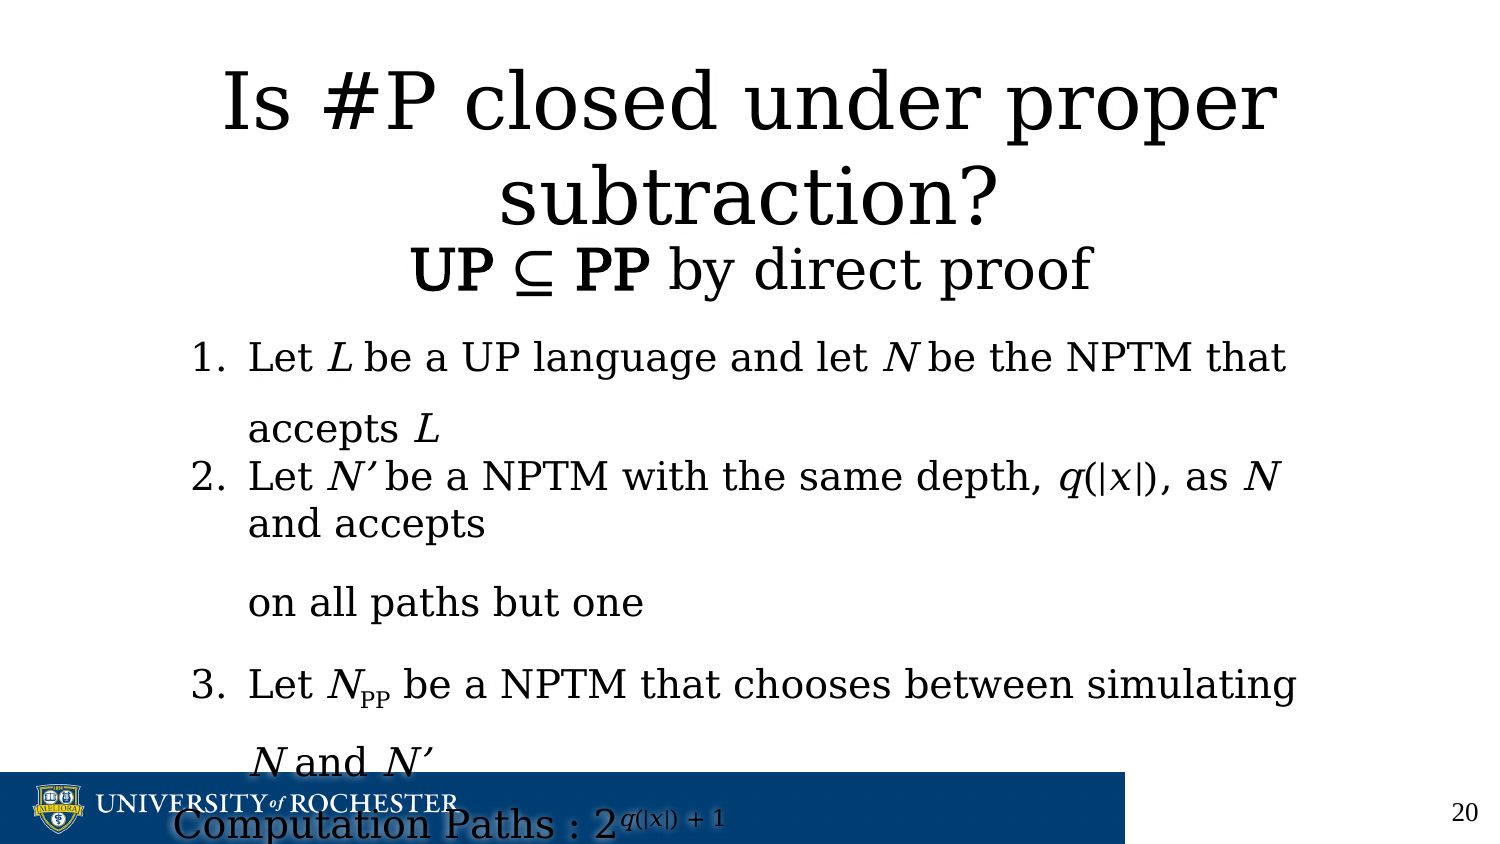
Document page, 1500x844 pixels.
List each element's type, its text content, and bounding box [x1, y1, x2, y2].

list UP ⊆ PP by direct proof Let L be a UP language and let N be the NPTM that accepts L Let N’ be a NPTM with the same depth, q(|𝑥|), as N and accepts on all paths but one Let NPP be a NPTM that chooses between simulating N and N’ Computation Paths : 2q(|𝑥|) + 1 Accepting Paths : 2q(|𝑥|) (N : 1, N’ : 2q(|𝑥|) – 1) [157, 223, 1343, 711]
picture [0, 772, 1125, 844]
slide_number ‹#› [1403, 779, 1494, 844]
title Is #P closed under proper subtraction? [72, 75, 1428, 216]
